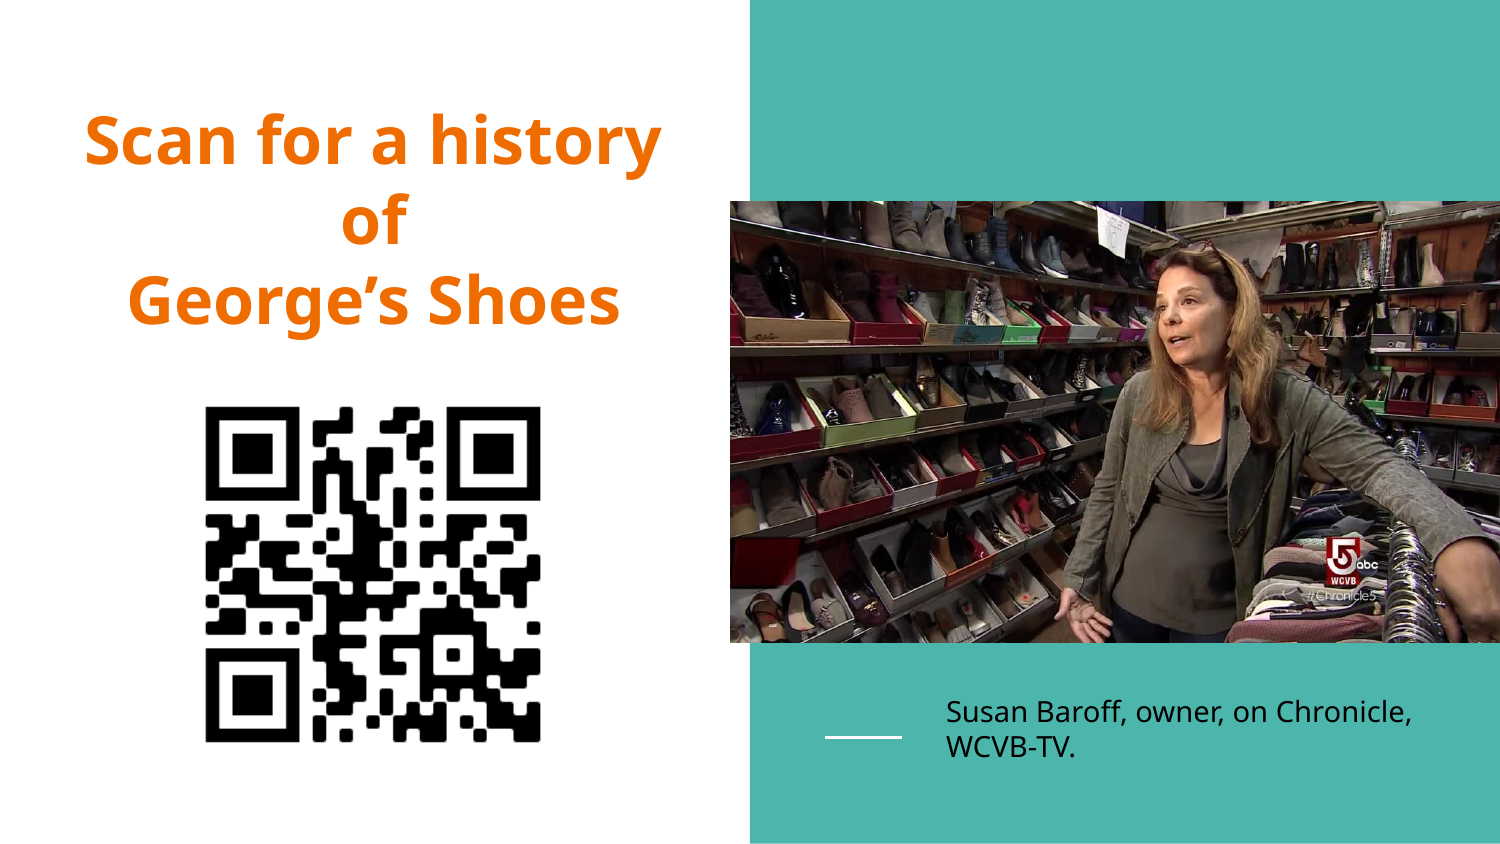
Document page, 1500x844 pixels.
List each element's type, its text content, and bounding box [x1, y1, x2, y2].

title Scan for a history of George’s Shoes [42, 77, 706, 353]
picture [730, 201, 1500, 643]
text_box Susan Baroff, owner, on Chronicle, WCVB-TV. [931, 678, 1437, 779]
picture [150, 352, 598, 799]
